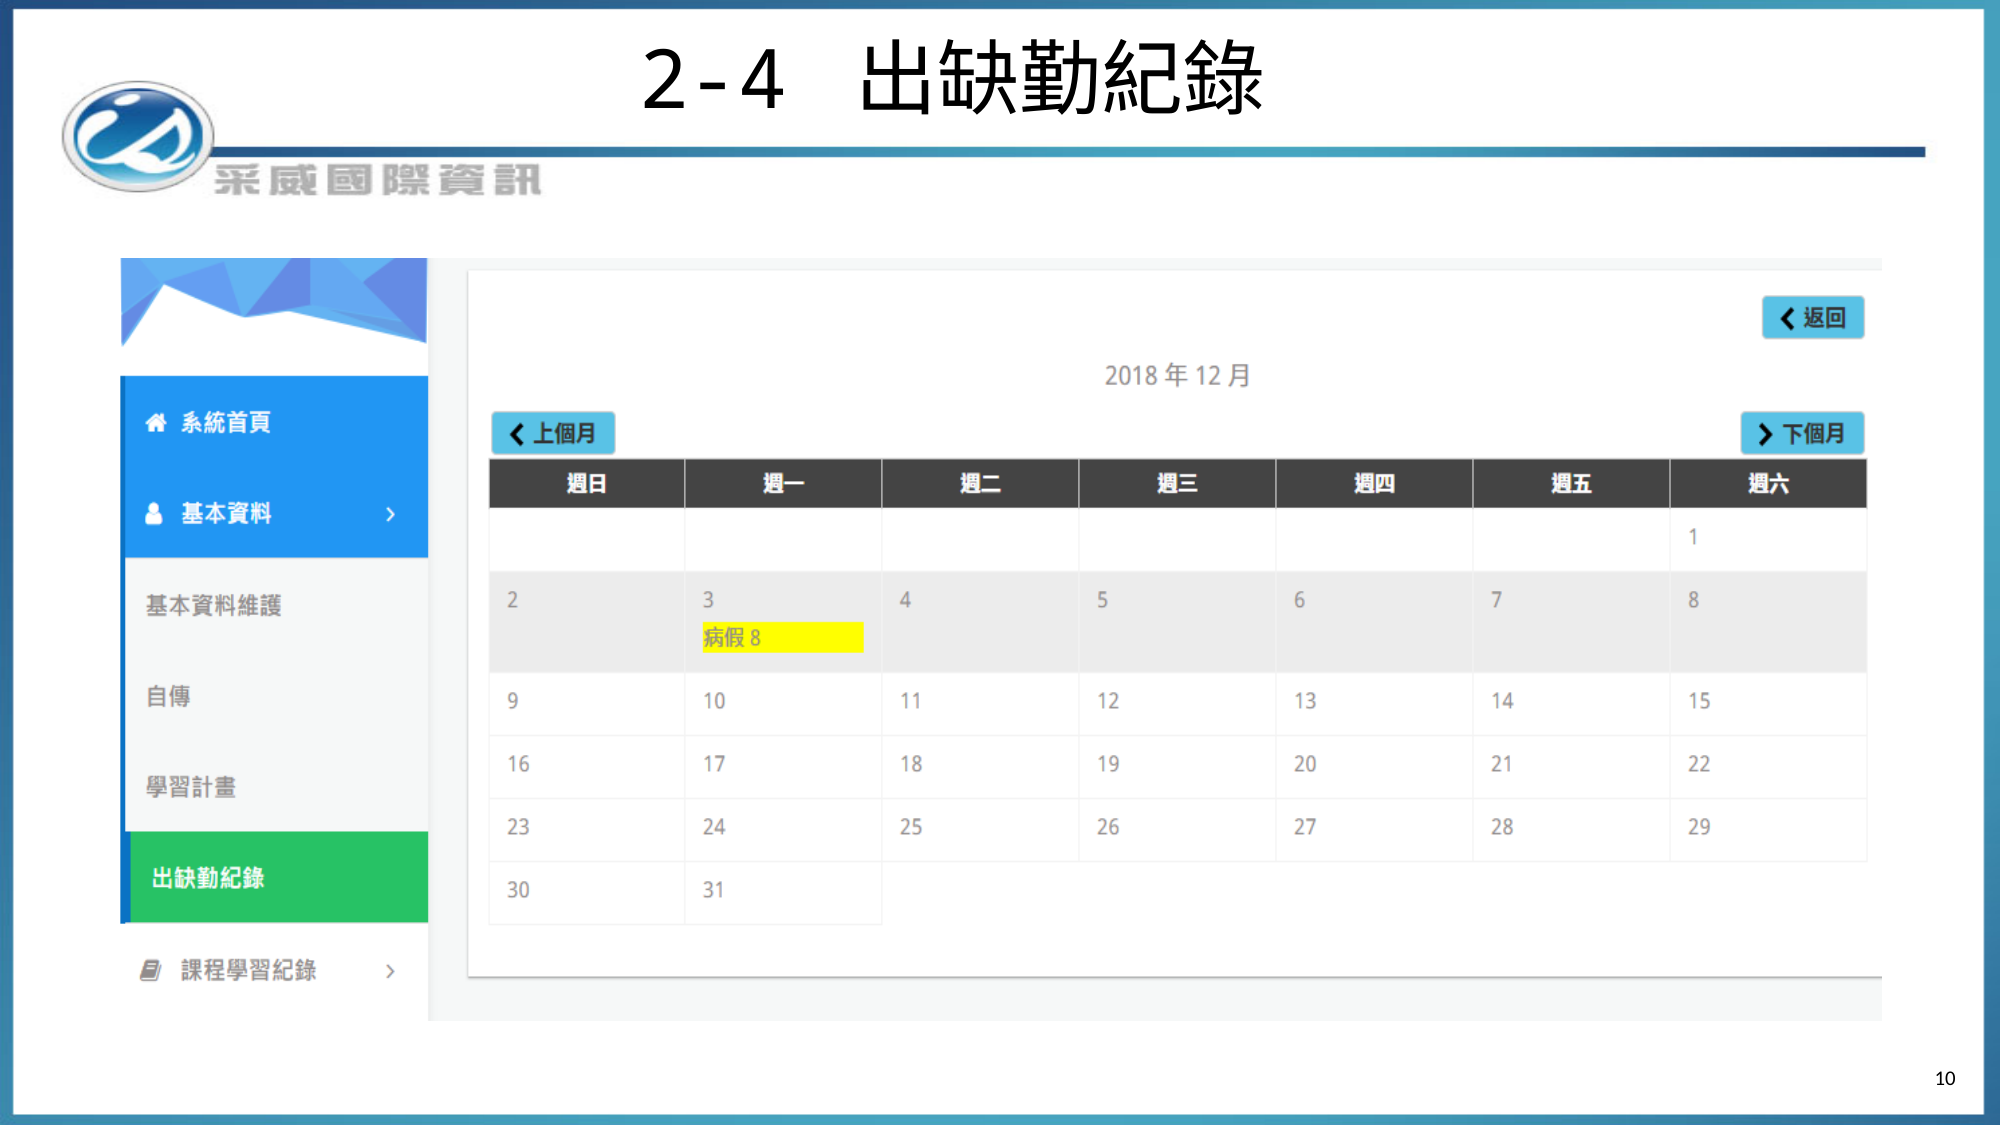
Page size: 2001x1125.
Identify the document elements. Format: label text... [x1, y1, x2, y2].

title 2-4 出缺勤紀錄 [507, 19, 1398, 133]
picture [0, 0, 2000, 1125]
slide_number 10 [1881, 1046, 1971, 1107]
